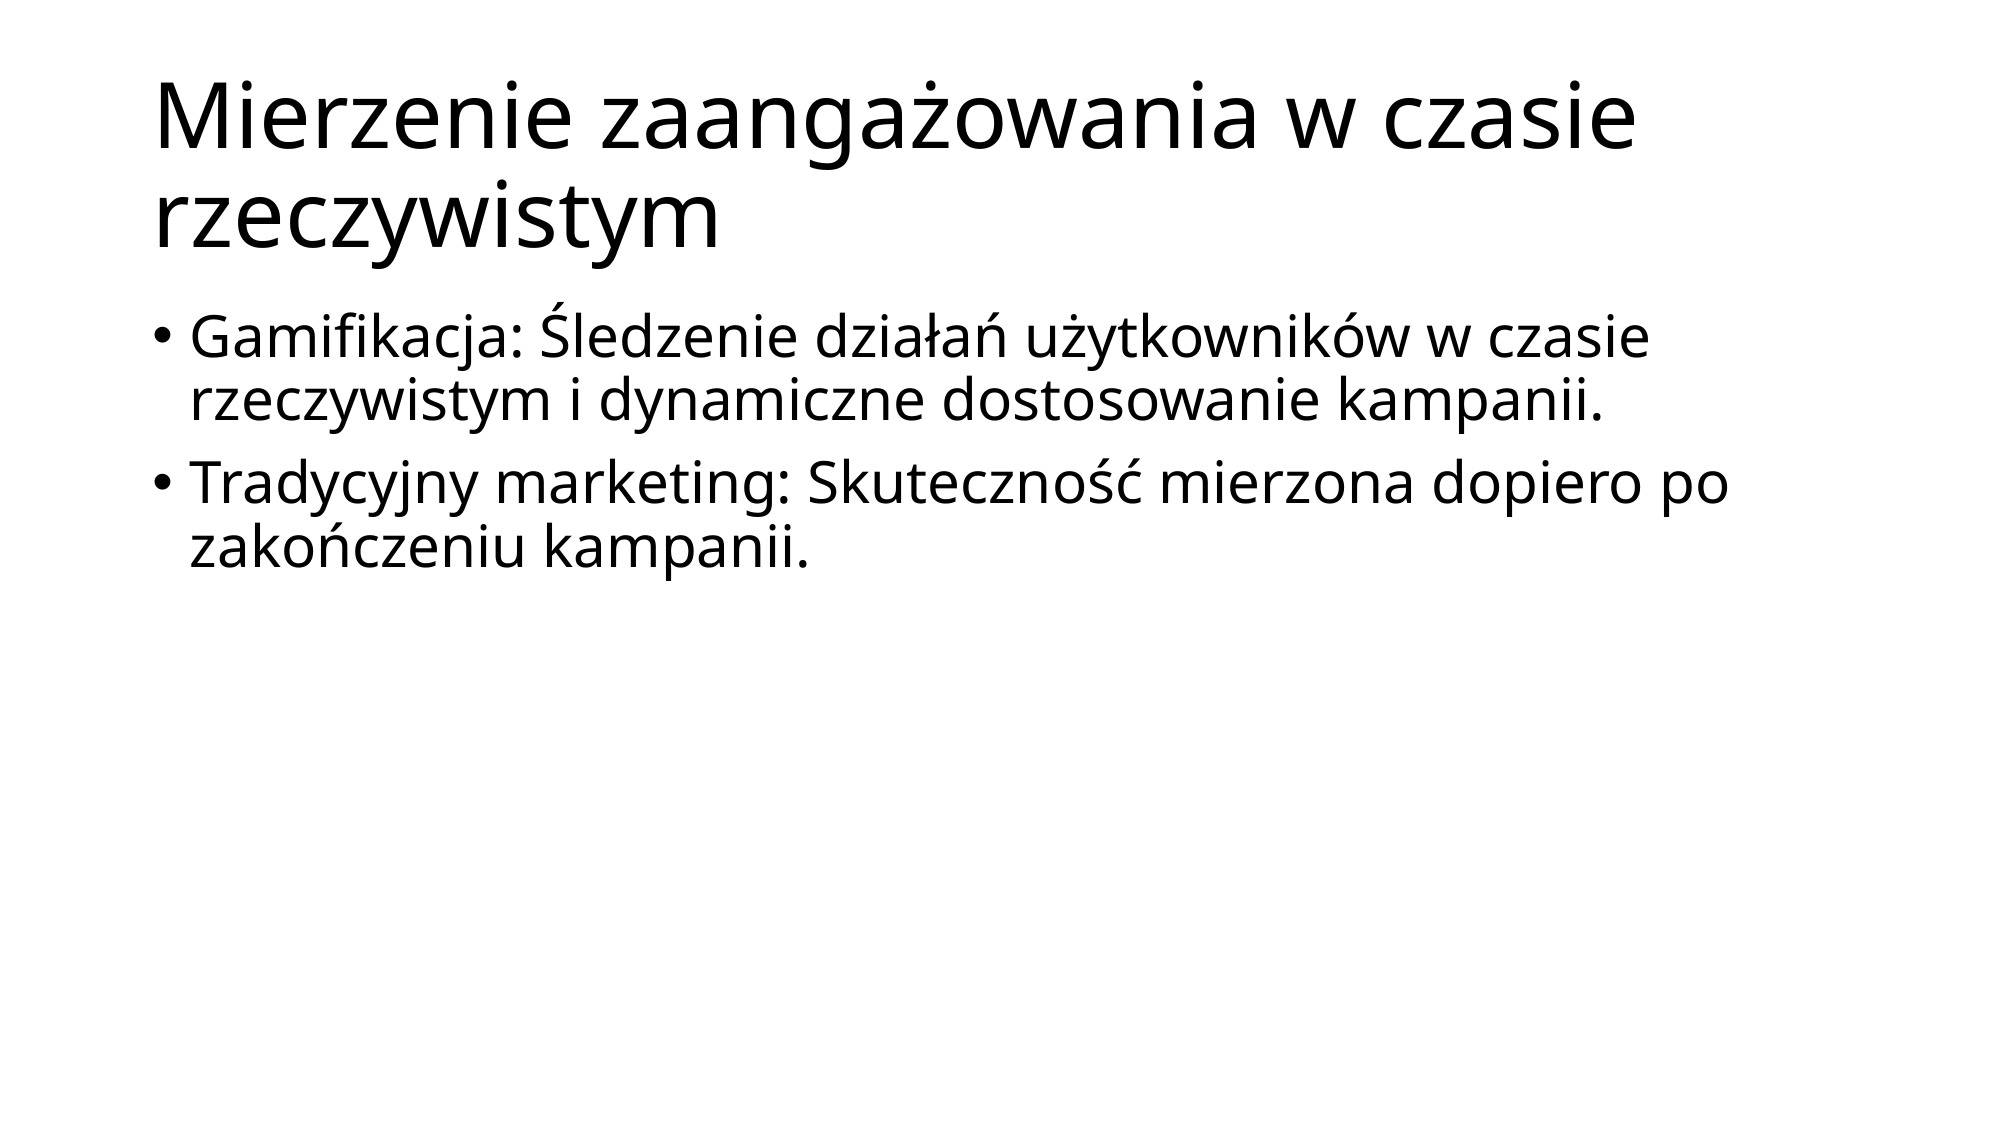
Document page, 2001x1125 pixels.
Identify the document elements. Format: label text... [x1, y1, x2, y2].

title Mierzenie zaangażowania w czasie rzeczywistym [137, 59, 1863, 278]
list Gamifikacja: Śledzenie działań użytkowników w czasie rzeczywistym i dynamiczne dostosowanie kampanii. Tradycyjny marketing: Skuteczność mierzona dopiero po zakończeniu kampanii. [137, 299, 1863, 1014]
